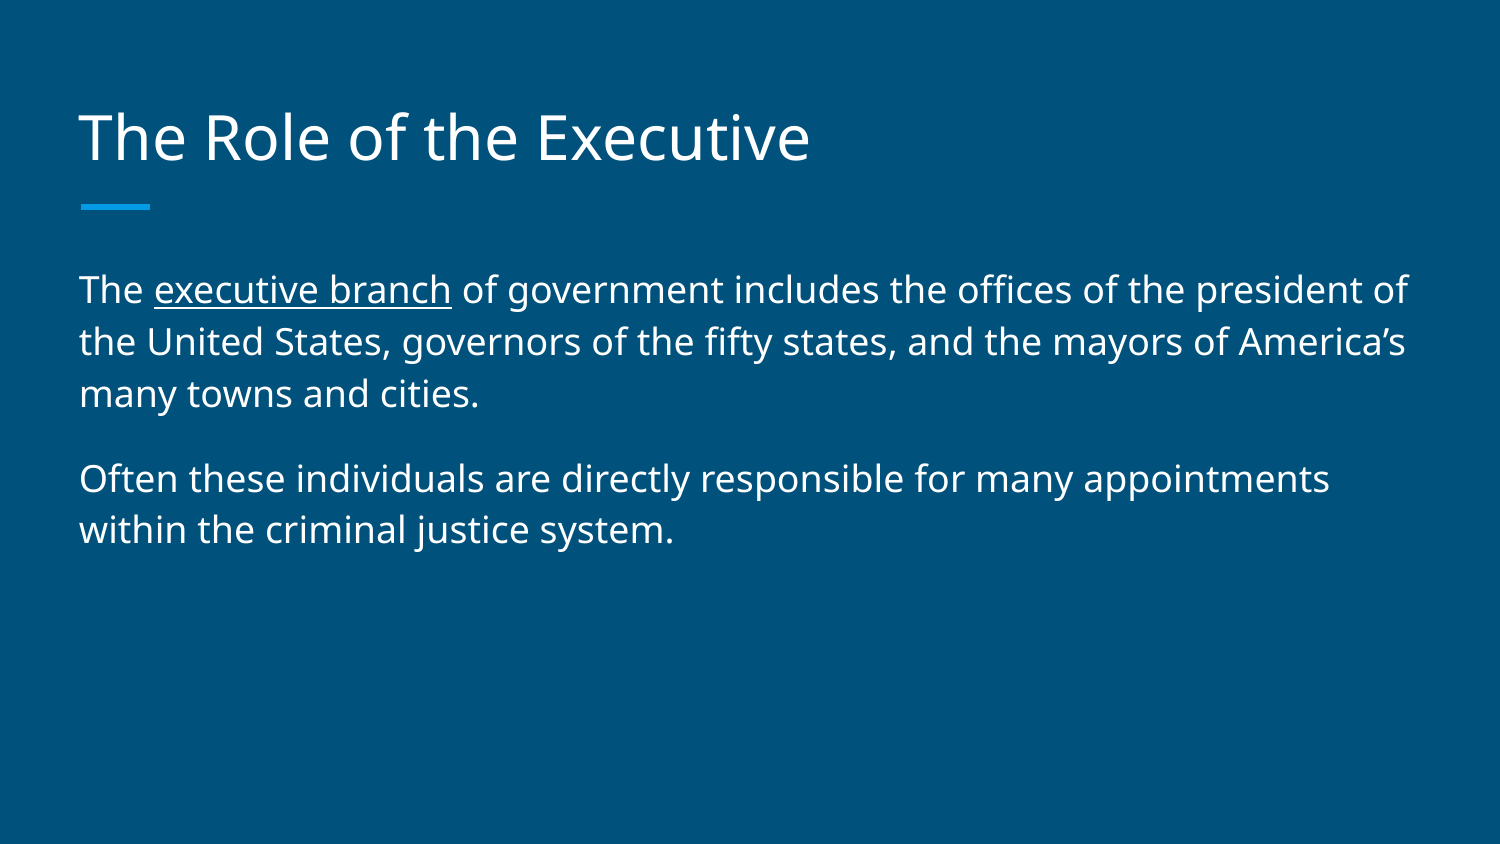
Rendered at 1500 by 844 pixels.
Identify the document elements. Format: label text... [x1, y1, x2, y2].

title The Role of the Executive [63, 75, 1437, 188]
list The executive branch of government includes the offices of the president of the United States, governors of the fifty states, and the mayors of America’s many towns and cities. Often these individuals are directly responsible for many appointments within the criminal justice system. [63, 244, 1437, 750]
